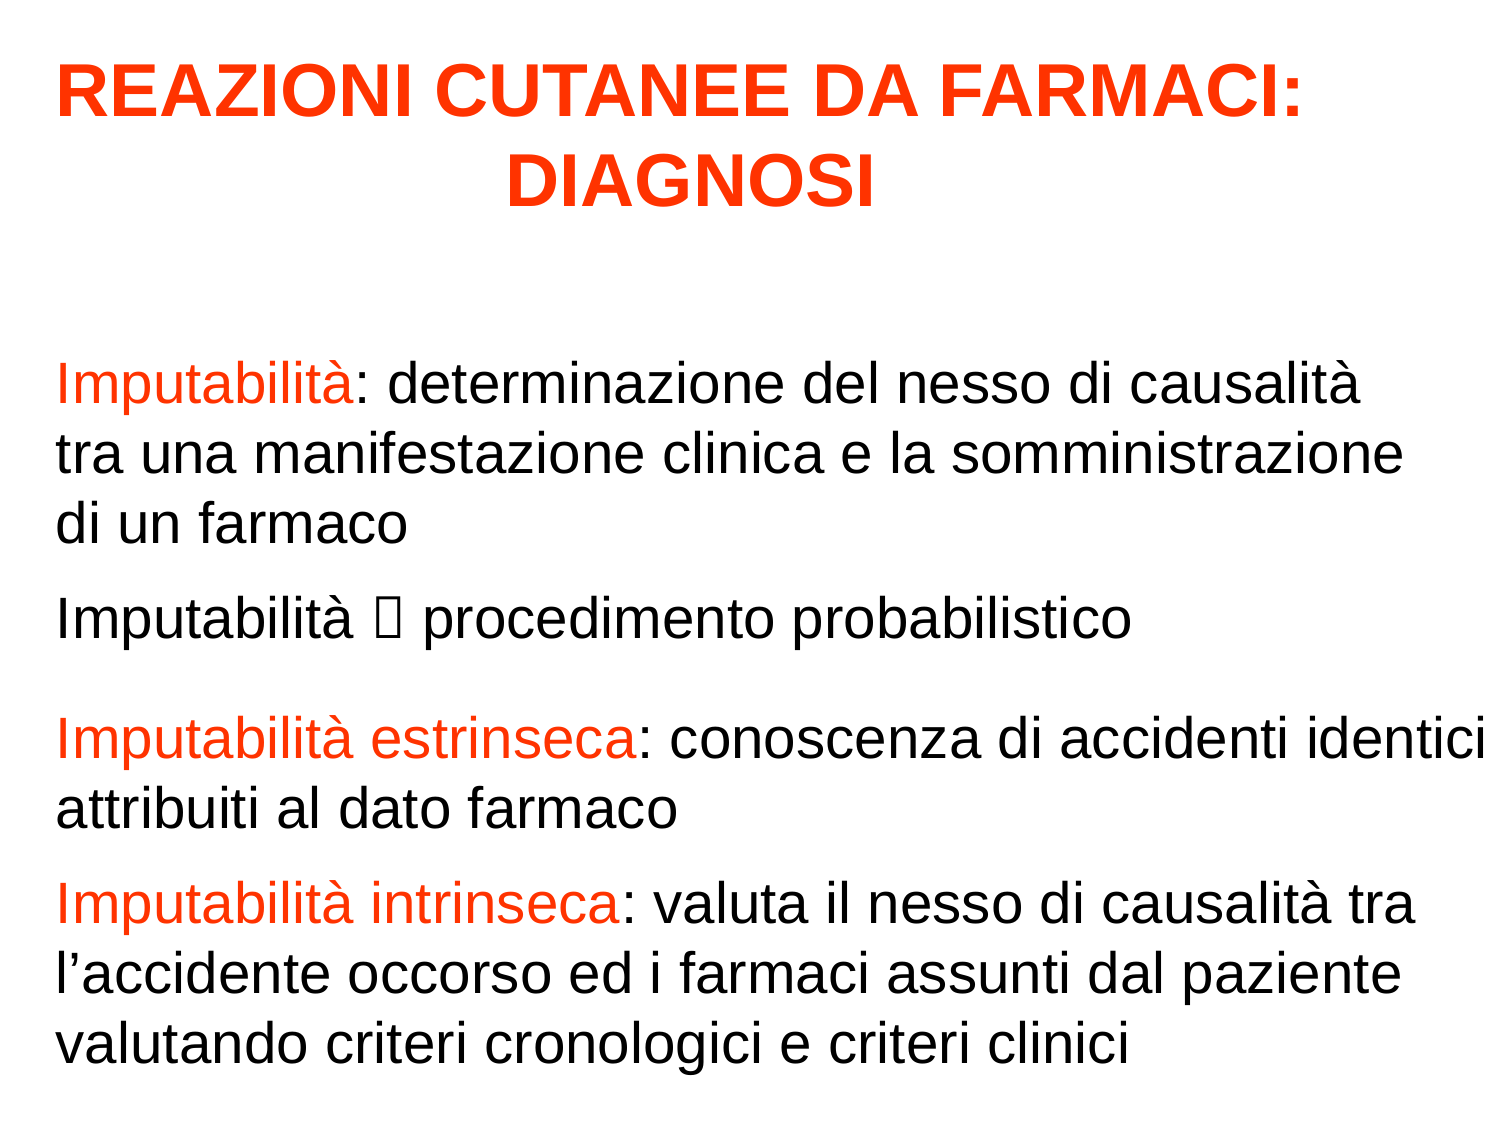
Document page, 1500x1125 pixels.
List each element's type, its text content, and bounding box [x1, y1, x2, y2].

text_box REAZIONI CUTANEE DA FARMACI: DIAGNOSI [41, 34, 1471, 229]
text_box Imputabilità: determinazione del nesso di causalità tra una manifestazione clinica e la somministrazione di un farmaco Imputabilità  procedimento probabilistico Imputabilità estrinseca: conoscenza di accidenti identici attribuiti al dato farmaco Imputabilità intrinseca: valuta il nesso di causalità tra l’accidente occorso ed i farmaci assunti dal paziente valutando criteri cronologici e criteri clinici [41, 338, 1500, 1083]
